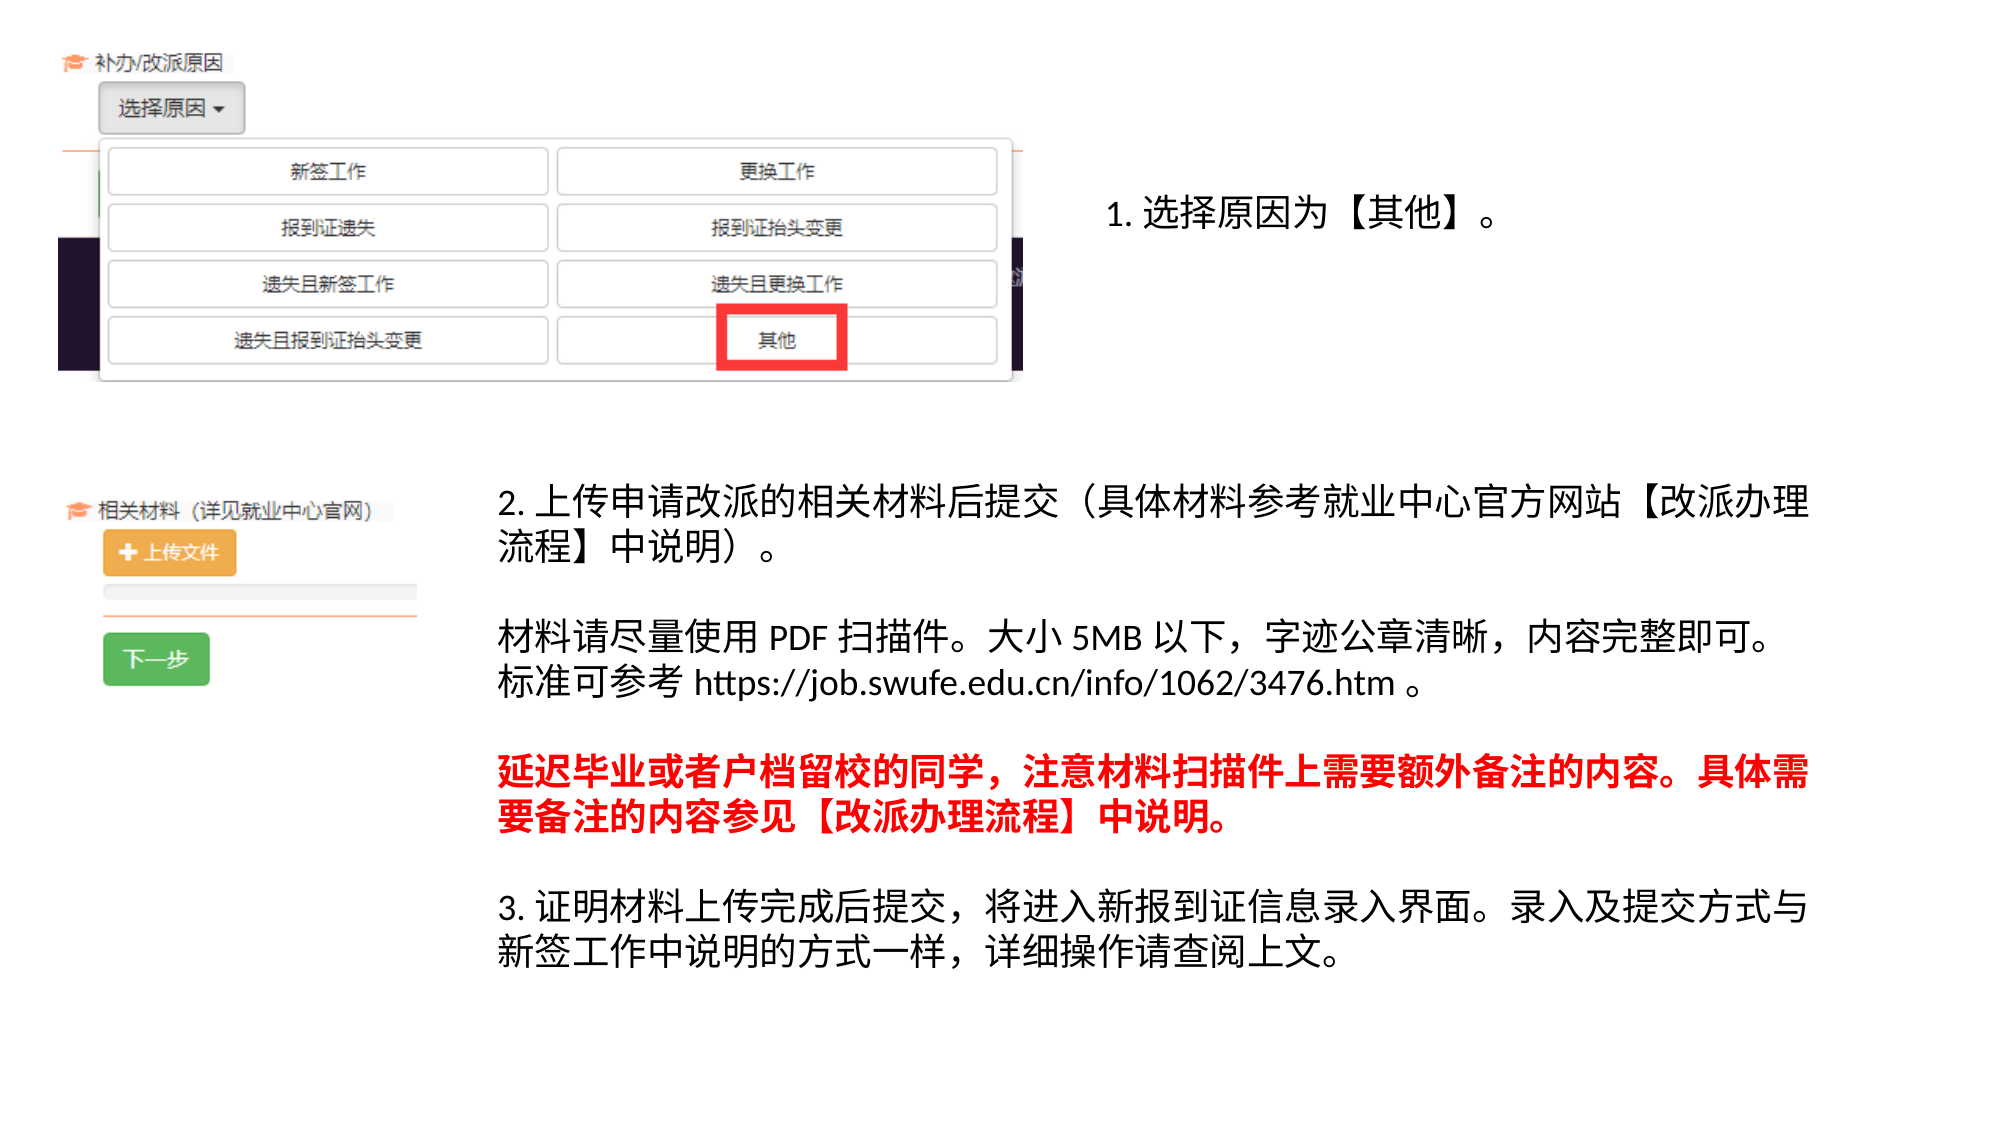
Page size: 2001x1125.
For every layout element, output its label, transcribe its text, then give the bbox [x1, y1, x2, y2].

text_box 1.选择原因为【其他】。 [1090, 181, 1712, 241]
picture [58, 470, 417, 694]
text_box 2.上传申请改派的相关材料后提交（具体材料参考就业中心官方网站【改派办理流程】中说明）。 材料请尽量使用PDF扫描件。大小5MB以下，字迹公章清晰，内容完整即可。标准可参考https://job.swufe.edu.cn/info/1062/3476.htm。 延迟毕业或者户档留校的同学，注意材料扫描件上需要额外备注的内容。具体需要备注的内容参见【改派办理流程】中说明。 3.证明材料上传完成后提交，将进入新报到证信息录入界面。录入及提交方式与新签工作中说明的方式一样，详细操作请查阅上文。 [482, 470, 1828, 1025]
picture [58, 41, 1023, 382]
